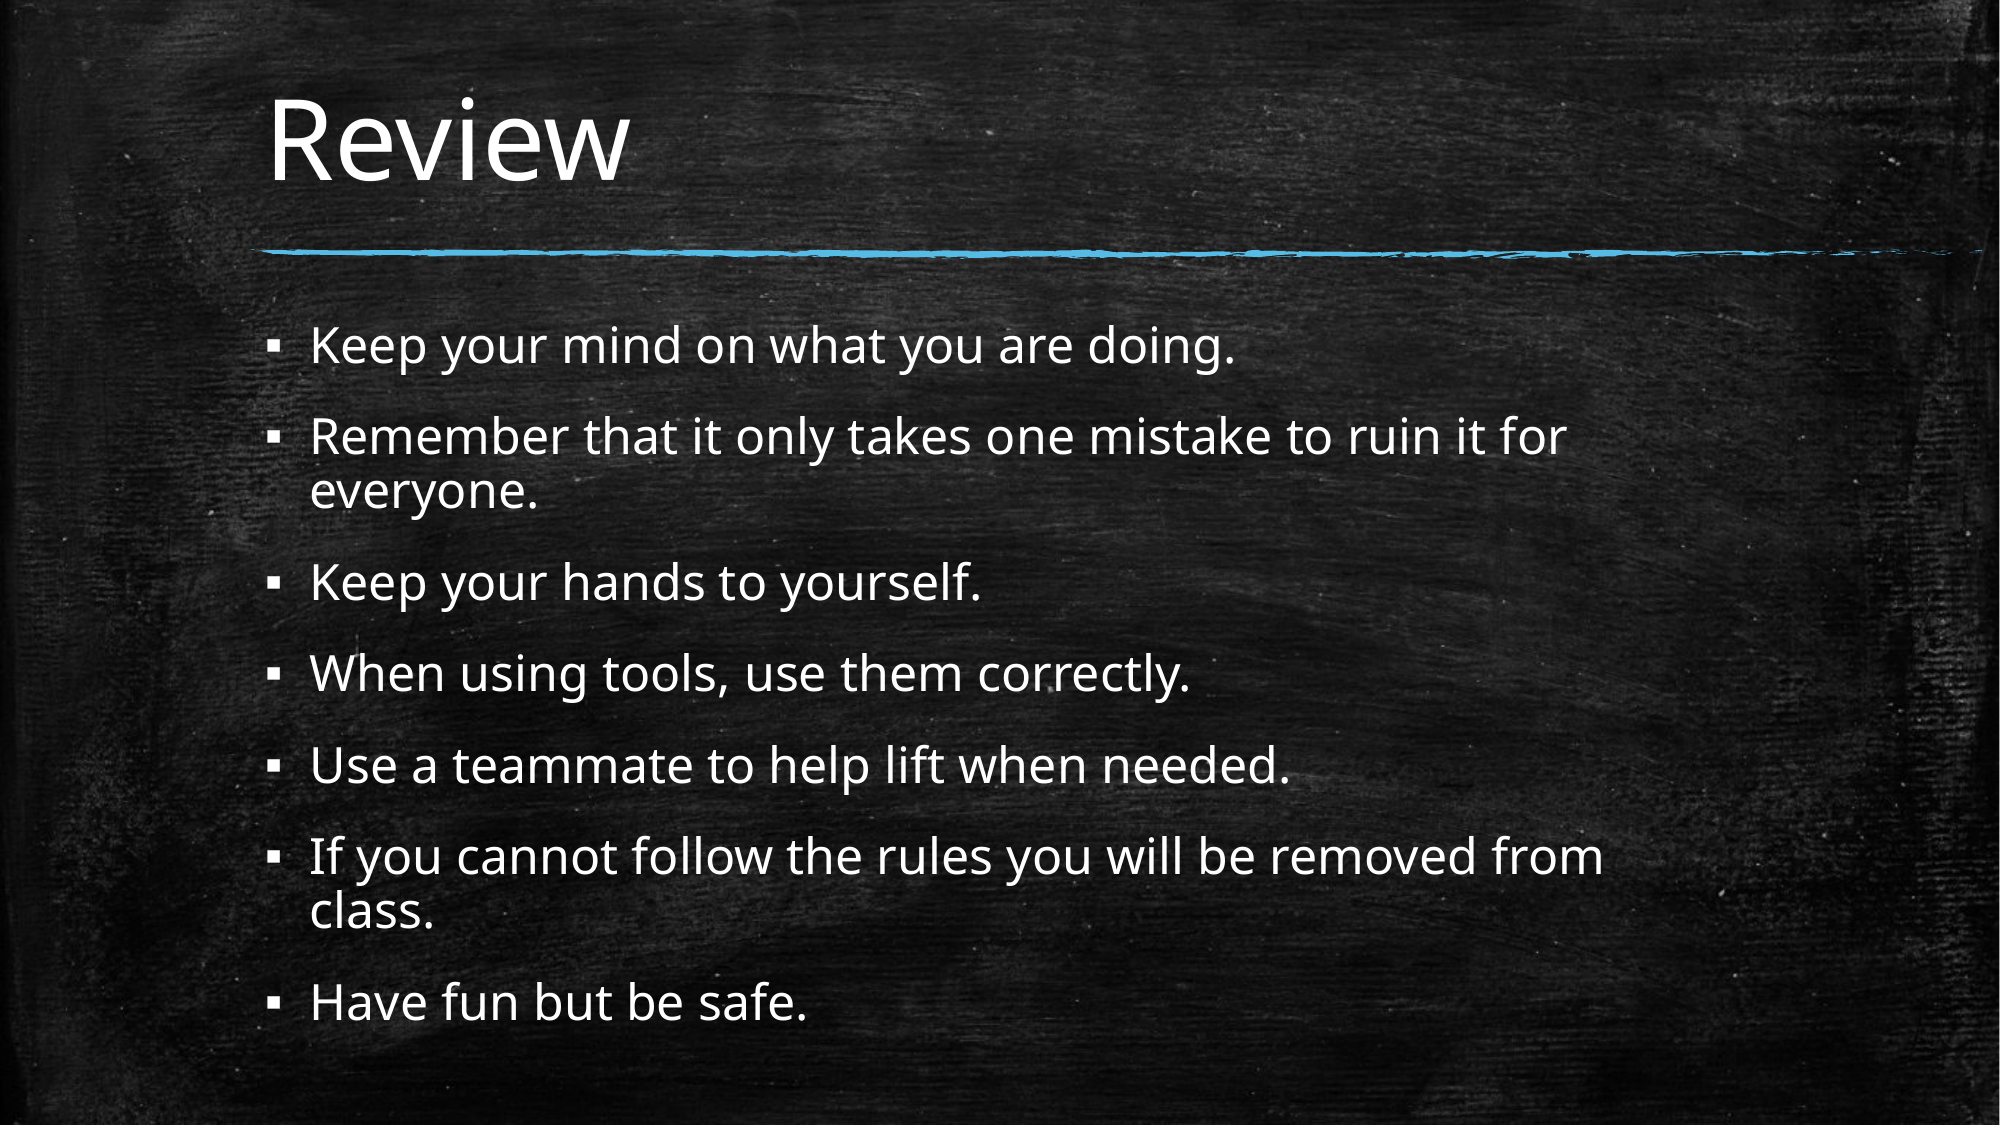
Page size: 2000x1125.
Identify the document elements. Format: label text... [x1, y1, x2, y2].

list Keep your mind on what you are doing. Remember that it only takes one mistake to ruin it for everyone. Keep your hands to yourself. When using tools, use them correctly. Use a teammate to help lift when needed. If you cannot follow the rules you will be removed from class. Have fun but be safe. [249, 312, 1750, 1013]
title Review [249, 45, 1750, 213]
